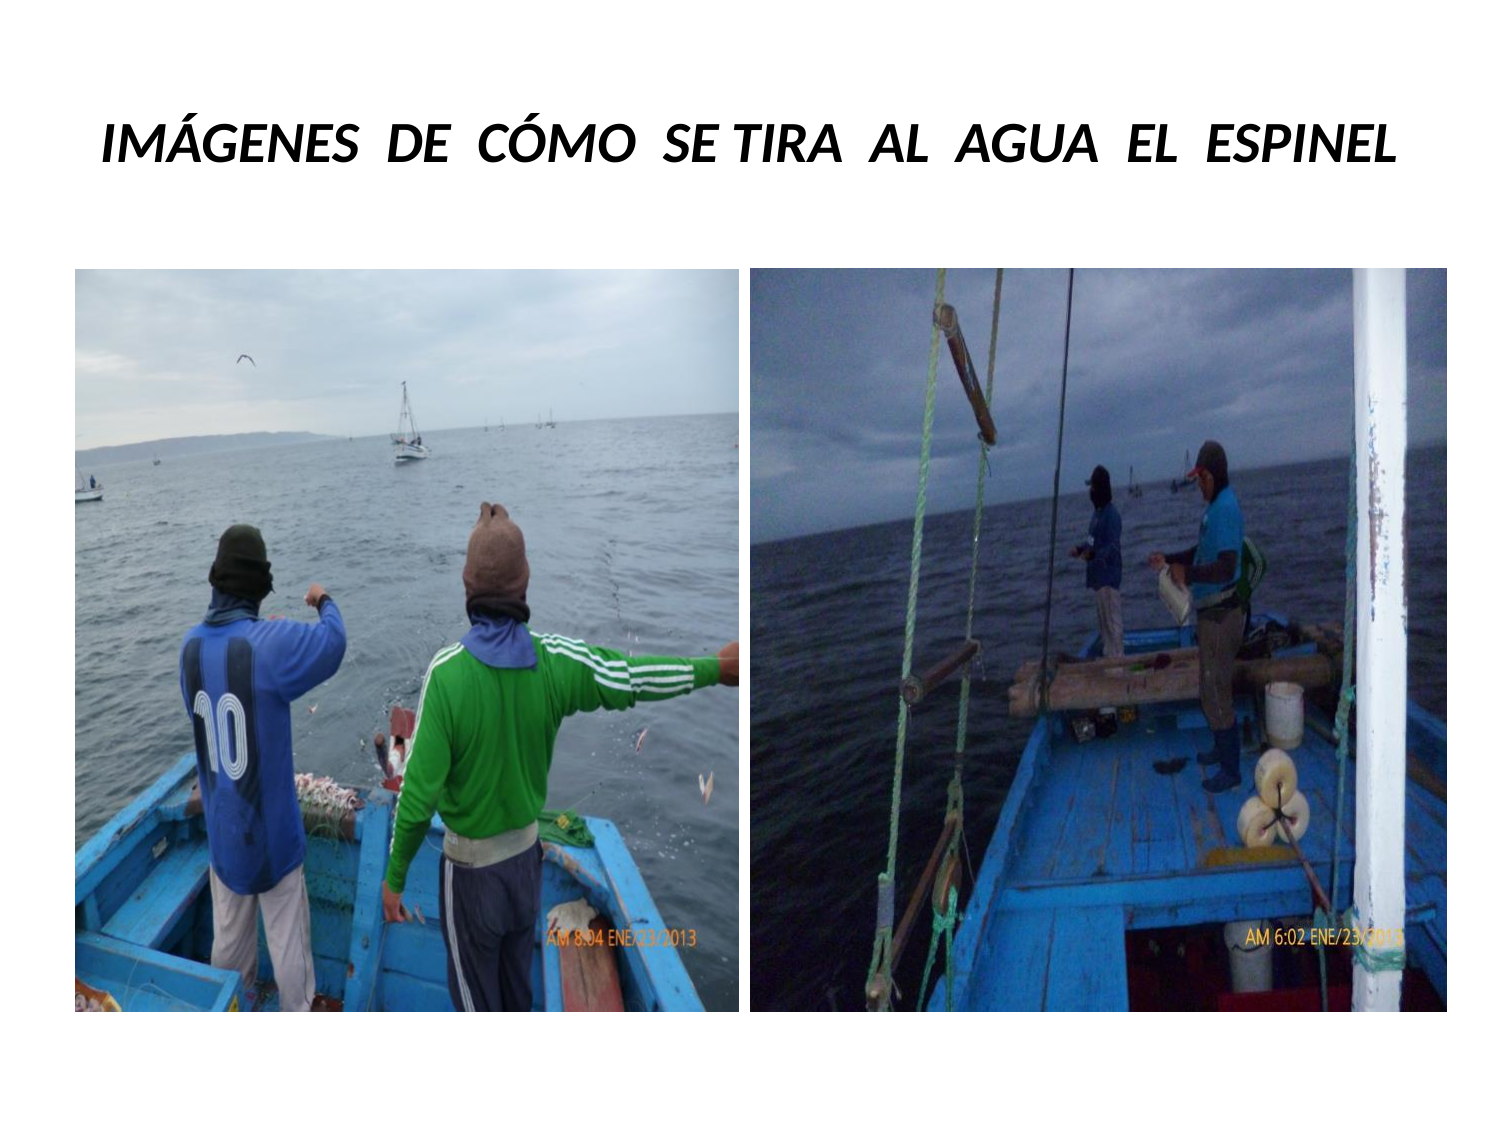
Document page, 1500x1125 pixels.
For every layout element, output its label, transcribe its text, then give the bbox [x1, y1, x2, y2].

title IMÁGENES DE CÓMO SE TIRA AL AGUA EL ESPINEL [75, 45, 1425, 233]
picture [74, 268, 739, 1012]
text_box [750, 268, 1447, 1012]
